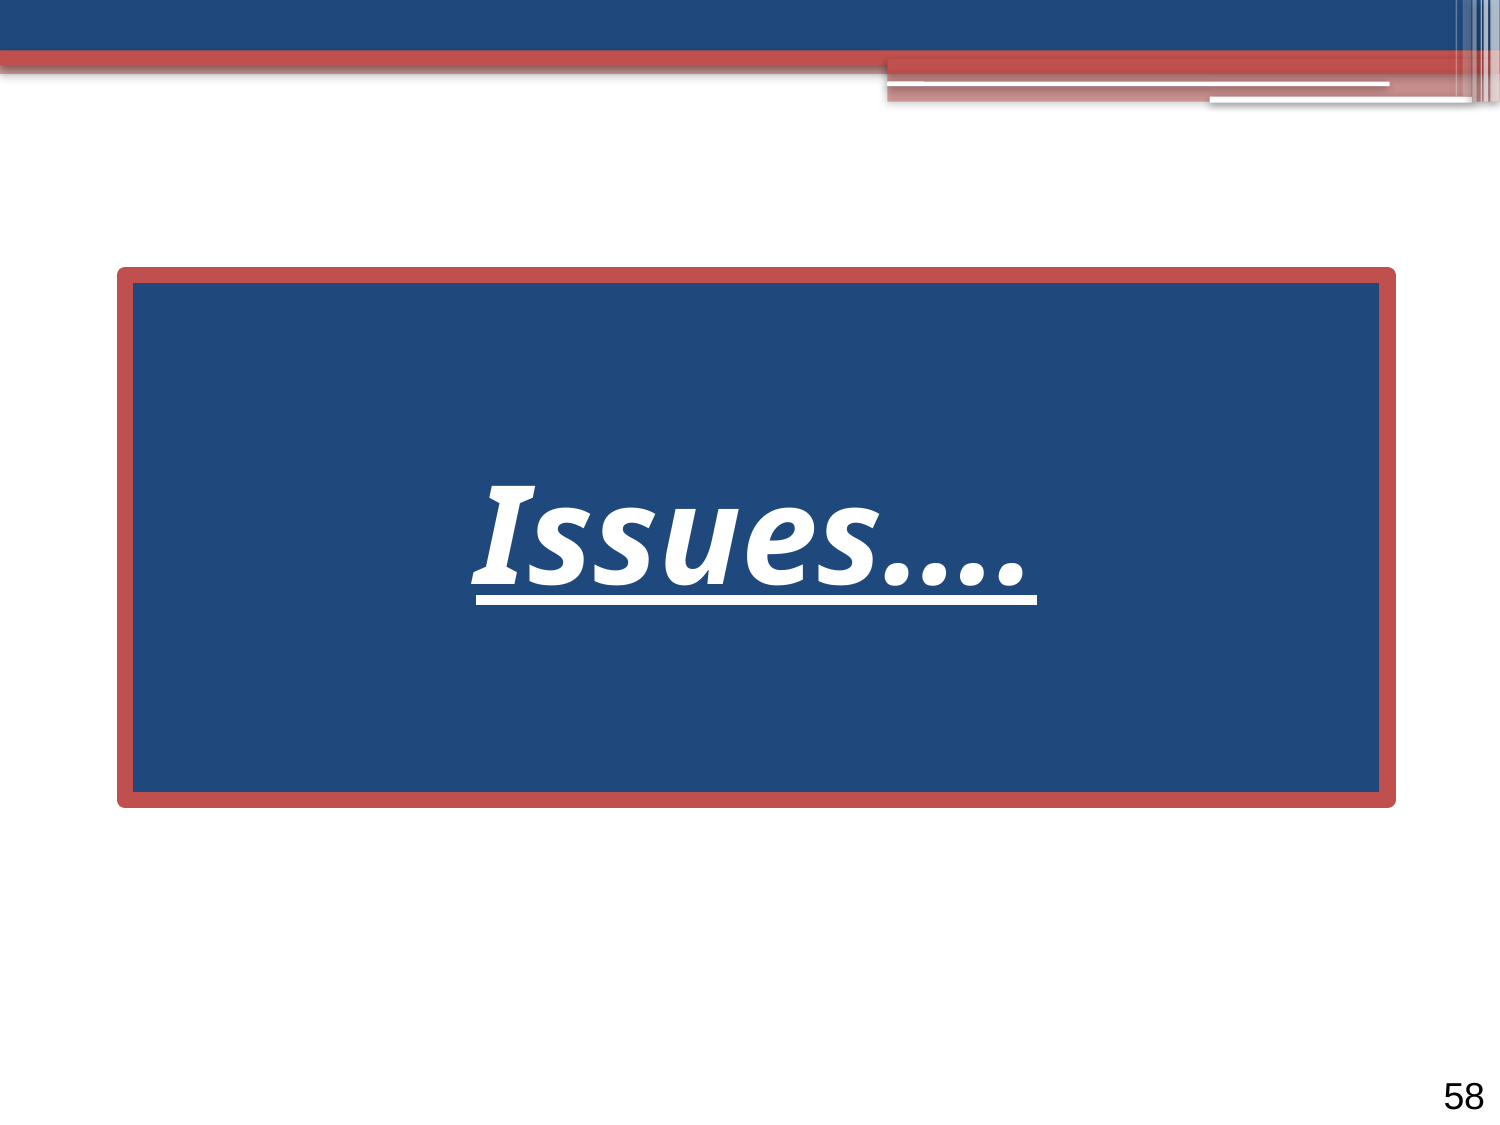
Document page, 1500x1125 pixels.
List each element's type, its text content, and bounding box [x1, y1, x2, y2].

slide_number 58 [1374, 1064, 1500, 1125]
title Issues…. [125, 275, 1388, 800]
